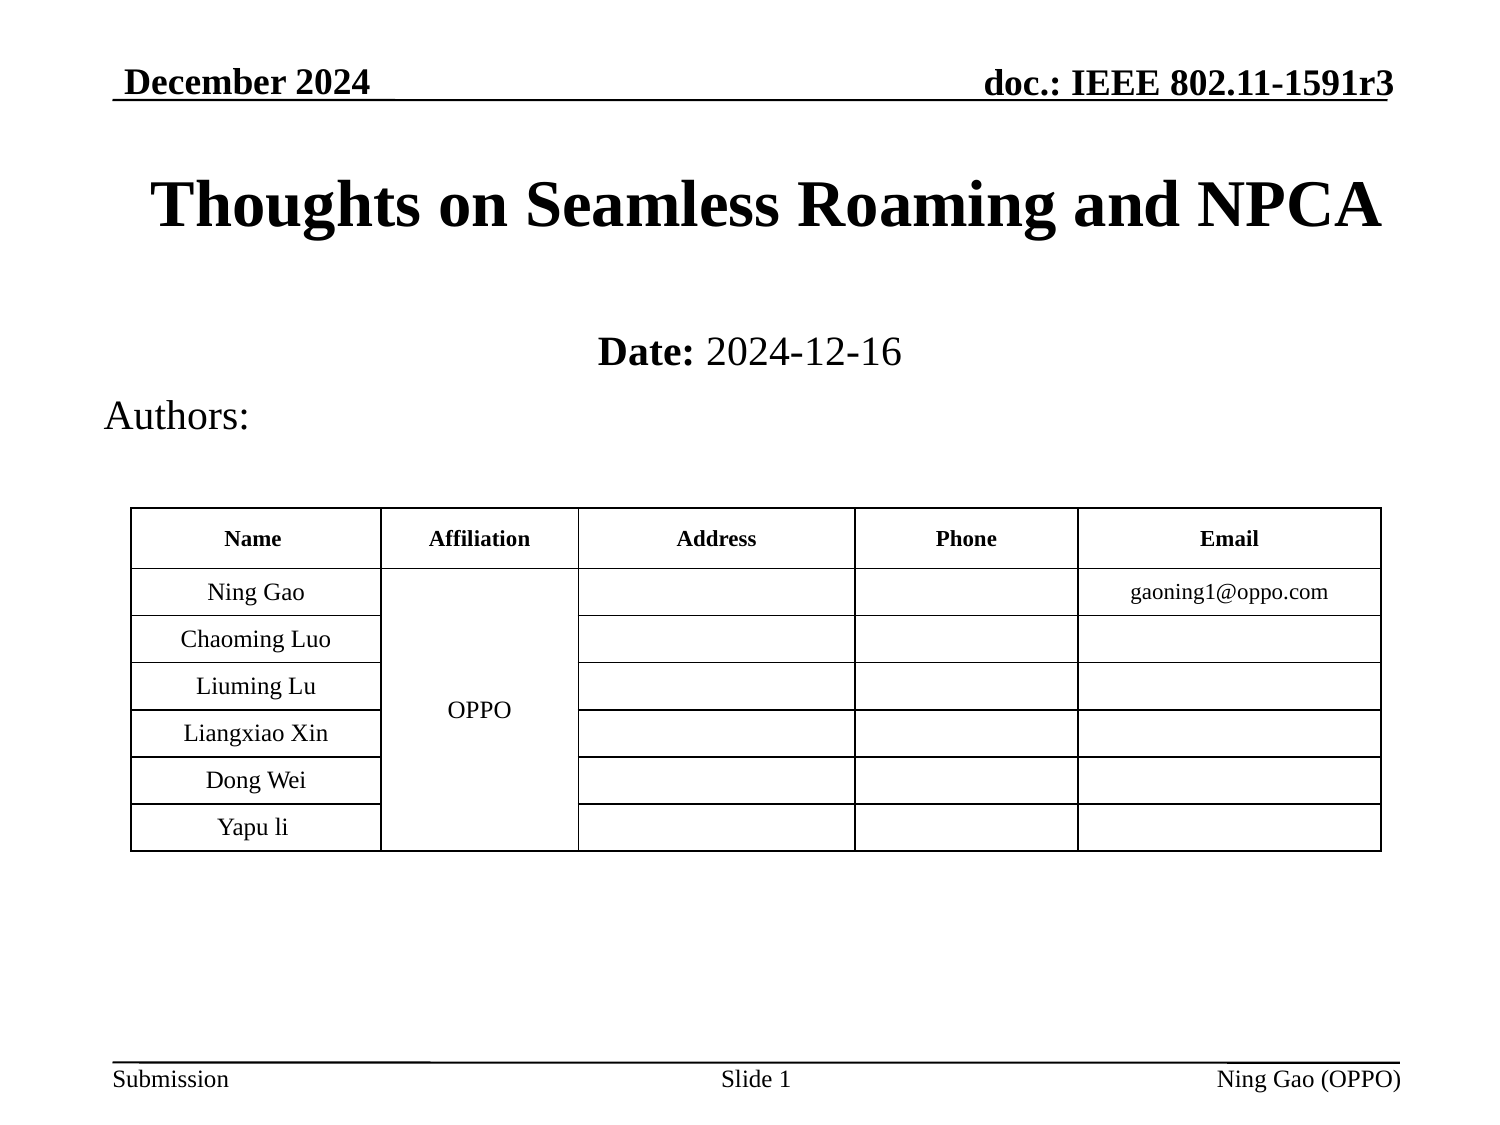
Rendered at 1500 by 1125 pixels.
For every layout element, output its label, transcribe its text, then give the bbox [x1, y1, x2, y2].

title Thoughts on Seamless Roaming and NPCA [64, 112, 1471, 288]
table_header Address [579, 509, 854, 568]
table_cell [579, 569, 854, 615]
table_cell [579, 711, 854, 756]
table_cell [1079, 711, 1380, 756]
table_cell [856, 711, 1077, 756]
table_cell [856, 805, 1077, 850]
table_cell Liuming Lu [132, 663, 380, 709]
table_cell gaoning1@oppo.com [1079, 569, 1380, 615]
table_cell Chaoming Luo [132, 616, 380, 662]
table_cell [856, 616, 1077, 662]
table_header Name [132, 509, 380, 568]
text_box Authors: [88, 380, 326, 444]
table_cell [1079, 663, 1380, 709]
table_cell [1079, 616, 1380, 662]
table_cell OPPO [382, 569, 578, 850]
table_cell [1079, 758, 1380, 803]
table_cell [856, 569, 1077, 615]
table_cell [1079, 805, 1380, 850]
table_header Email [1079, 509, 1380, 568]
table_cell Yapu li [132, 805, 380, 850]
table_cell [579, 663, 854, 709]
footer Ning Gao (OPPO) [902, 1061, 1402, 1093]
table_header Phone [856, 509, 1077, 568]
table_cell [579, 758, 854, 803]
list Date: 2024-12-16 [112, 315, 1388, 381]
slide_number Slide 1 [712, 1061, 800, 1123]
table_cell [856, 663, 1077, 709]
table_cell [579, 616, 854, 662]
table_header Affiliation [382, 509, 578, 568]
table_cell Liangxiao Xin [132, 711, 380, 756]
table_cell Dong Wei [132, 758, 380, 803]
table_cell Ning Gao [132, 569, 380, 615]
table_cell [579, 805, 854, 850]
table_cell [856, 758, 1077, 803]
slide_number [123, 57, 503, 103]
